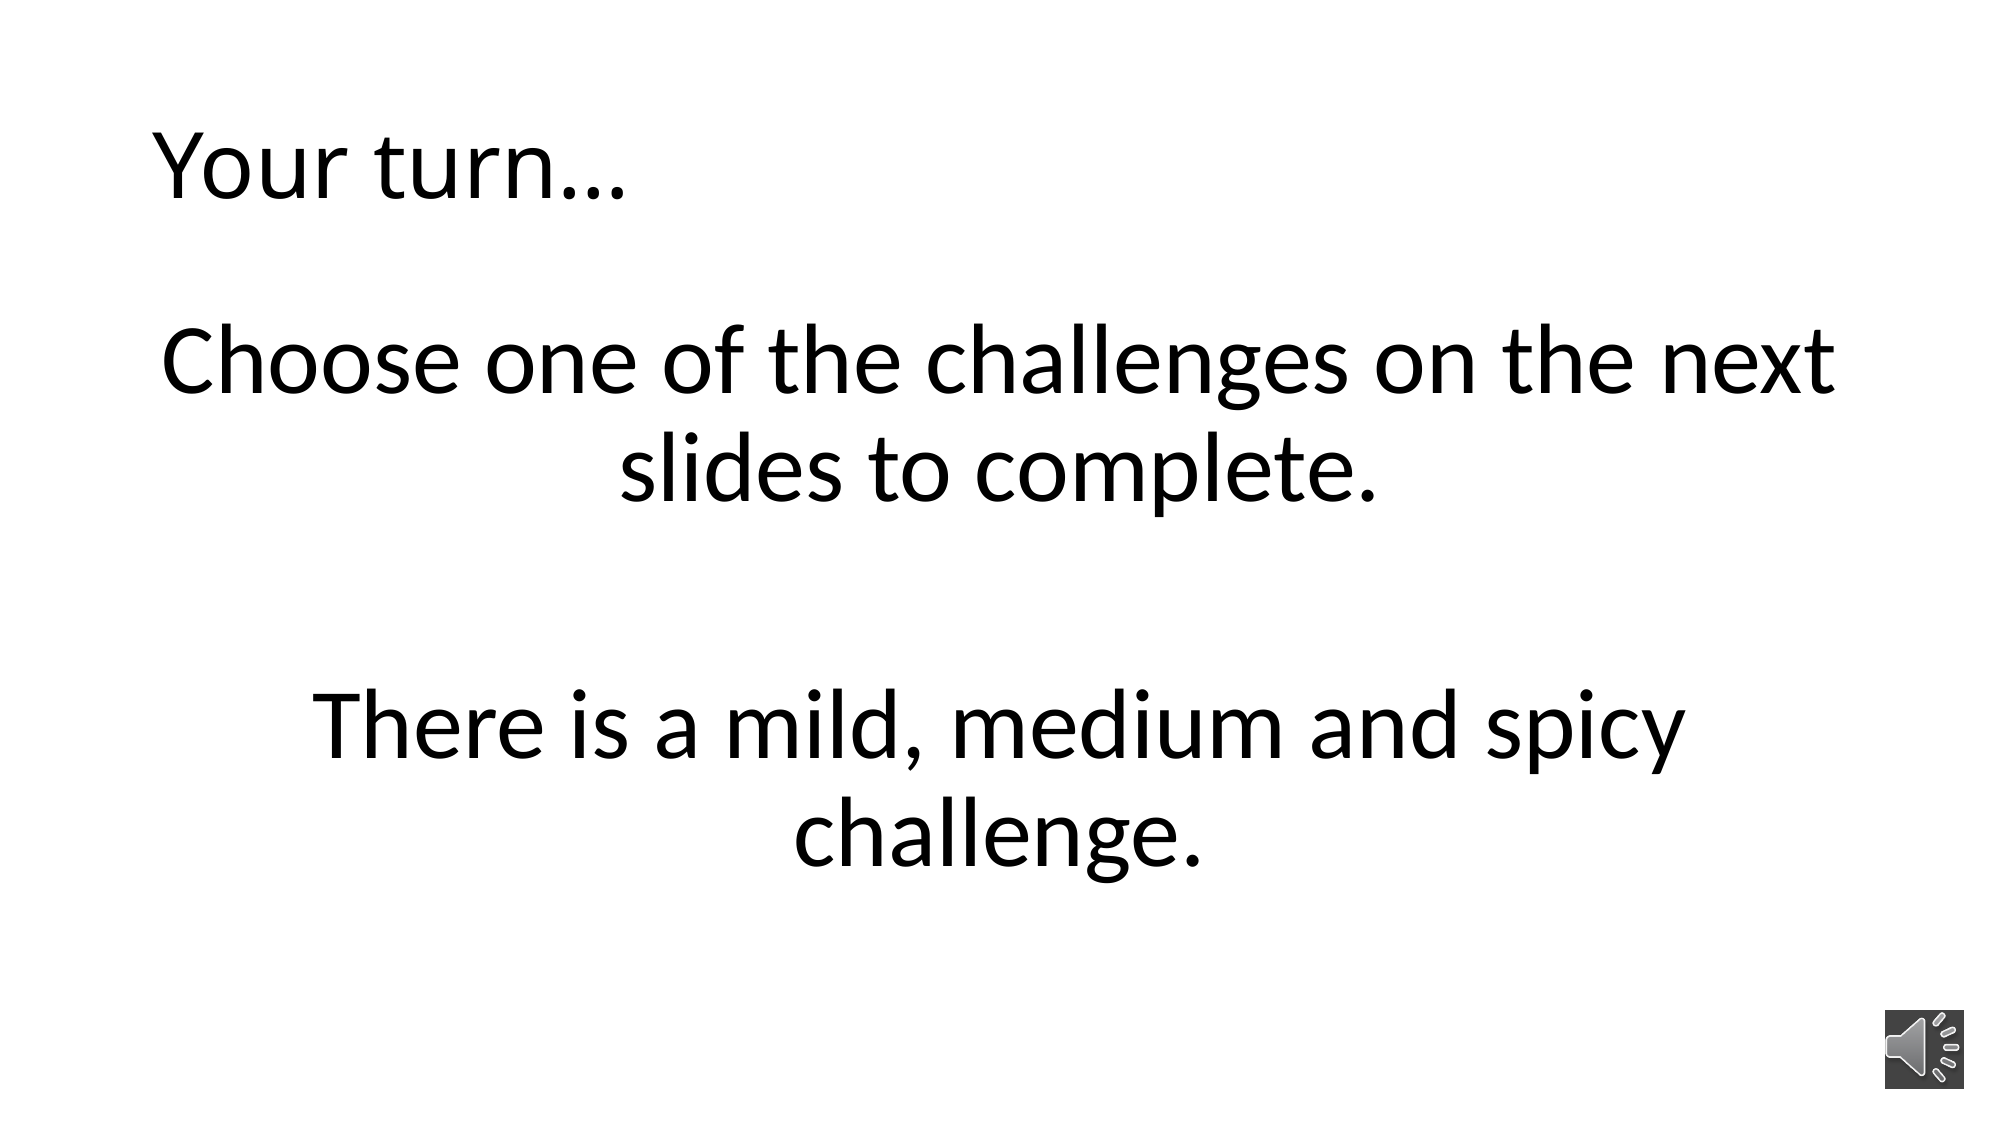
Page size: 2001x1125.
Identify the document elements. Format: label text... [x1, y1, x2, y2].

picture [1884, 1009, 1965, 1090]
list Choose one of the challenges on the next slides to complete. There is a mild, medium and spicy challenge. [137, 299, 1863, 1014]
title Your turn… [137, 59, 1863, 278]
